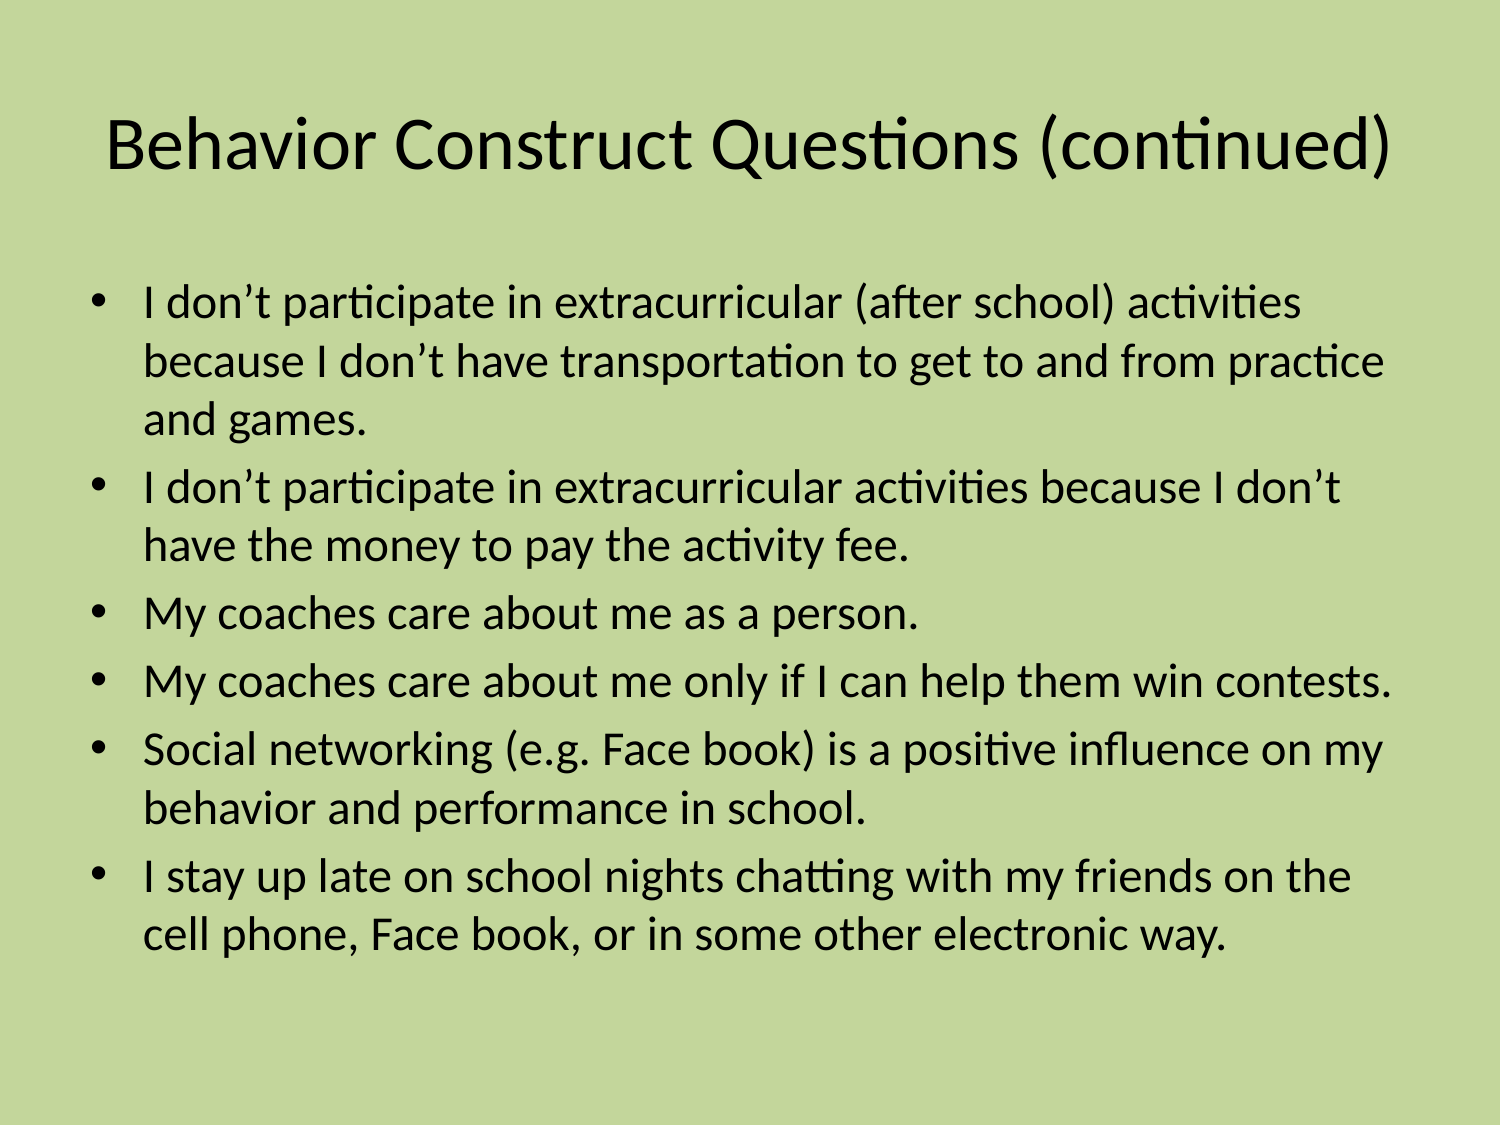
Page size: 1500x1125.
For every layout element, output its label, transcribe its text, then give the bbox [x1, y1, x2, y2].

title Behavior Construct Questions (continued) [75, 45, 1425, 233]
list I don’t participate in extracurricular (after school) activities because I don’t have transportation to get to and from practice and games. I don’t participate in extracurricular activities because I don’t have the money to pay the activity fee. My coaches care about me as a person. My coaches care about me only if I can help them win contests. Social networking (e.g. Face book) is a positive influence on my behavior and performance in school. I stay up late on school nights chatting with my friends on the cell phone, Face book, or in some other electronic way. [75, 262, 1425, 1005]
